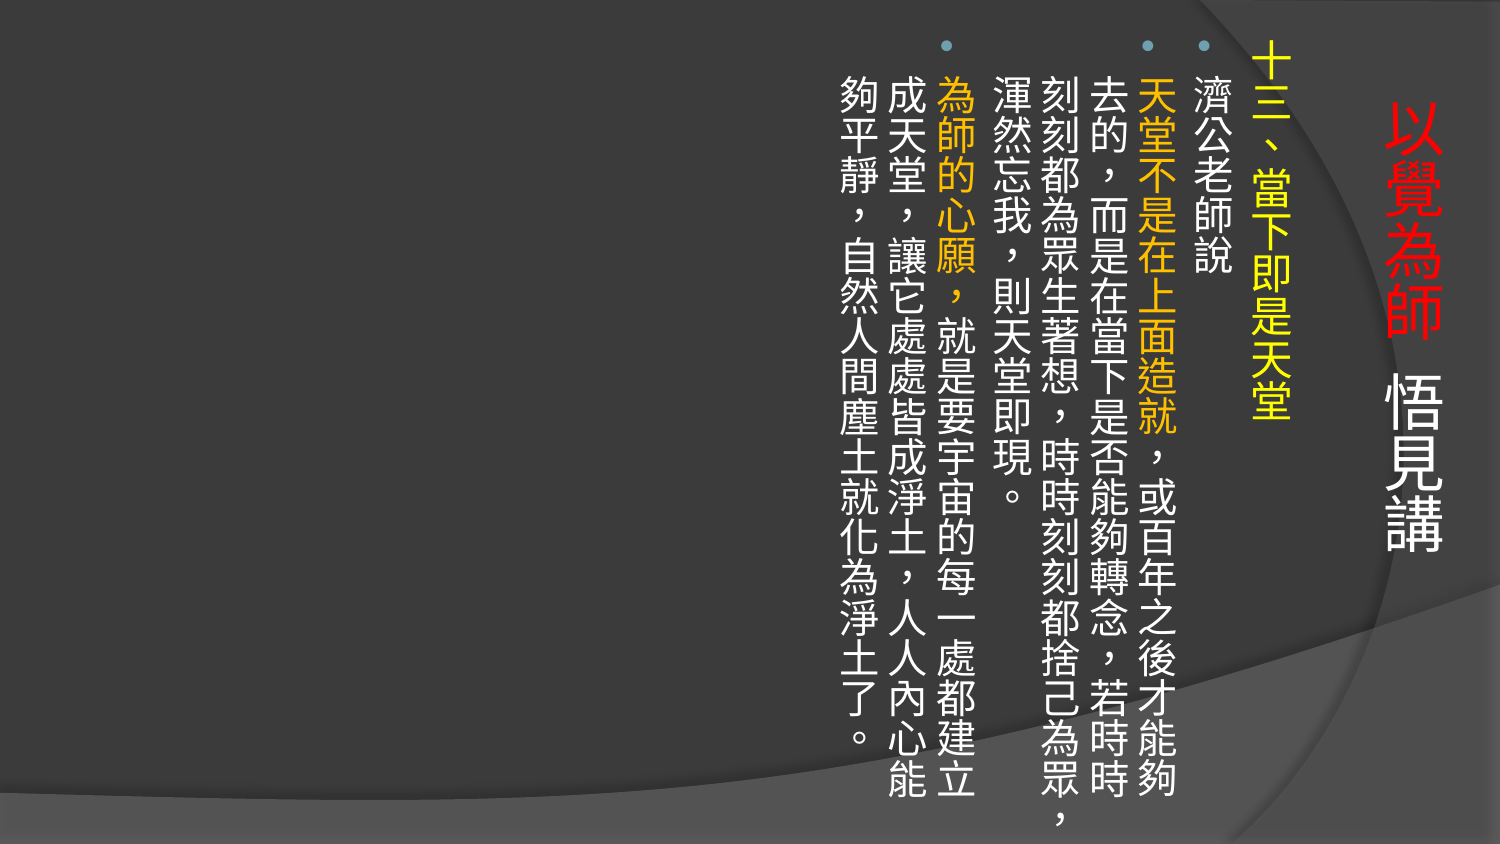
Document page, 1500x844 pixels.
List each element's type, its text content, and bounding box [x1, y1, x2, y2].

title 以覺為師 悟見講 [1353, 43, 1473, 812]
list 十三、當下即是天堂 濟公老師說 天堂不是在上面造就，或百年之後才能夠去的，而是在當下是否能夠轉念，若時時刻刻都為眾生著想，時時刻刻都捨己為眾，渾然忘我，則天堂即現。 為師的心願，就是要宇宙的每一處都建立成天堂，讓它處處皆成淨土，人人內心能夠平靜，自然人間塵土就化為淨土了。 [29, 20, 1353, 824]
